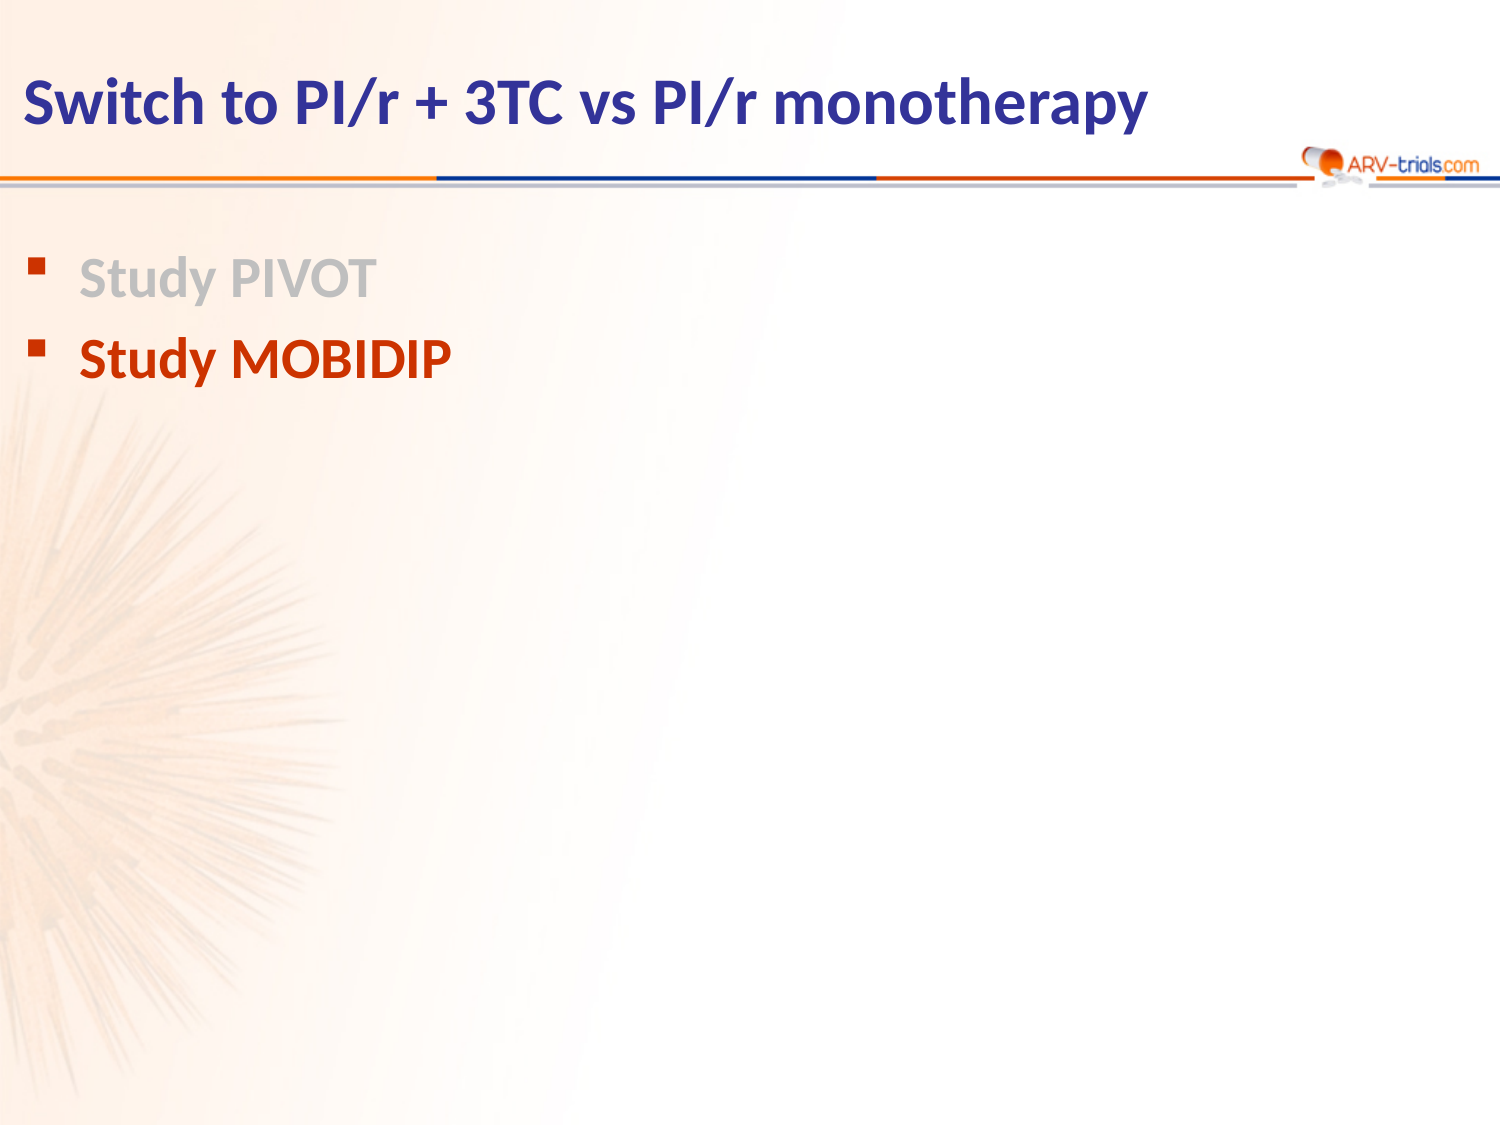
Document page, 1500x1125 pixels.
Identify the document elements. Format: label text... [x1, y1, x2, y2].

picture [0, 0, 1500, 1125]
list Study PIVOT Study MOBIDIP [8, 230, 1489, 1102]
title Switch to PI/r + 3TC vs PI/r monotherapy [8, 6, 1353, 190]
